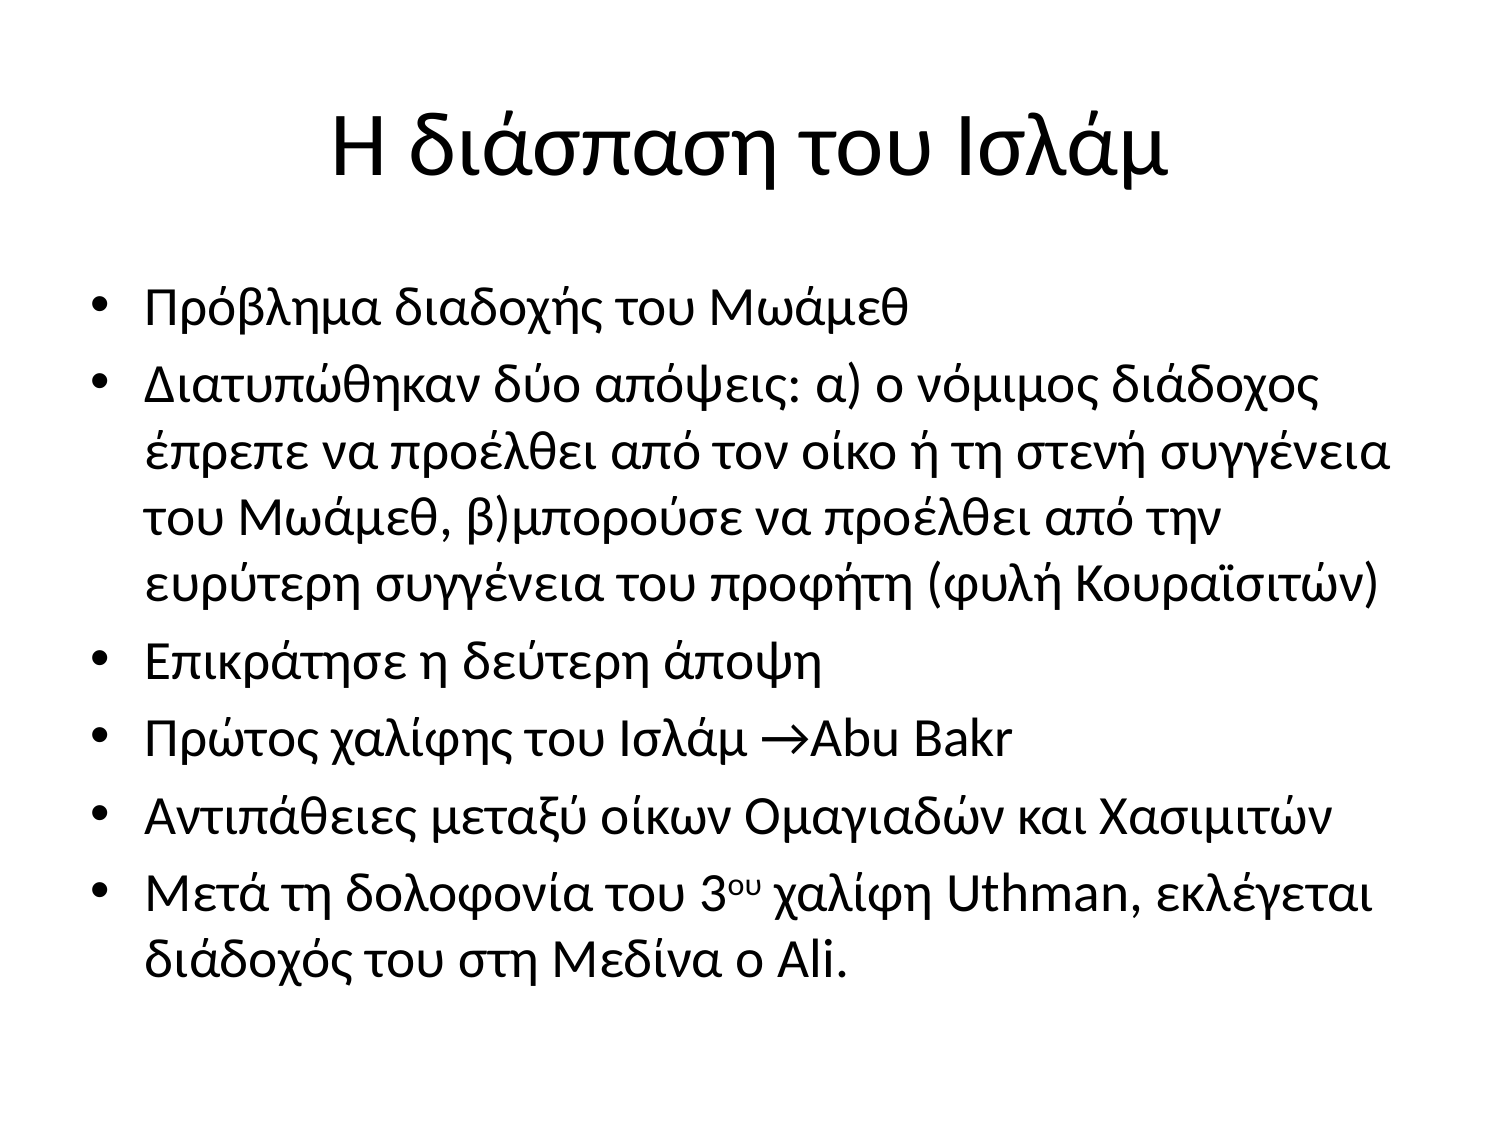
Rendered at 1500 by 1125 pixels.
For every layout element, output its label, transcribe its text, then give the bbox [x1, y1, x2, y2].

list Πρόβλημα διαδοχής του Μωάμεθ Διατυπώθηκαν δύο απόψεις: α) ο νόμιμος διάδοχος έπρεπε να προέλθει από τον οίκο ή τη στενή συγγένεια του Μωάμεθ, β)μπορούσε να προέλθει από την ευρύτερη συγγένεια του προφήτη (φυλή Κουραϊσιτών) Επικράτησε η δεύτερη άποψη Πρώτος χαλίφης του Ισλάμ →Abu Bakr Αντιπάθειες μεταξύ οίκων Ομαγιαδών και Χασιμιτών Μετά τη δολοφονία του 3ου χαλίφη Uthman, εκλέγεται διάδοχός του στη Μεδίνα ο Ali. [75, 262, 1425, 1005]
title Η διάσπαση του Ισλάμ [75, 45, 1425, 233]
